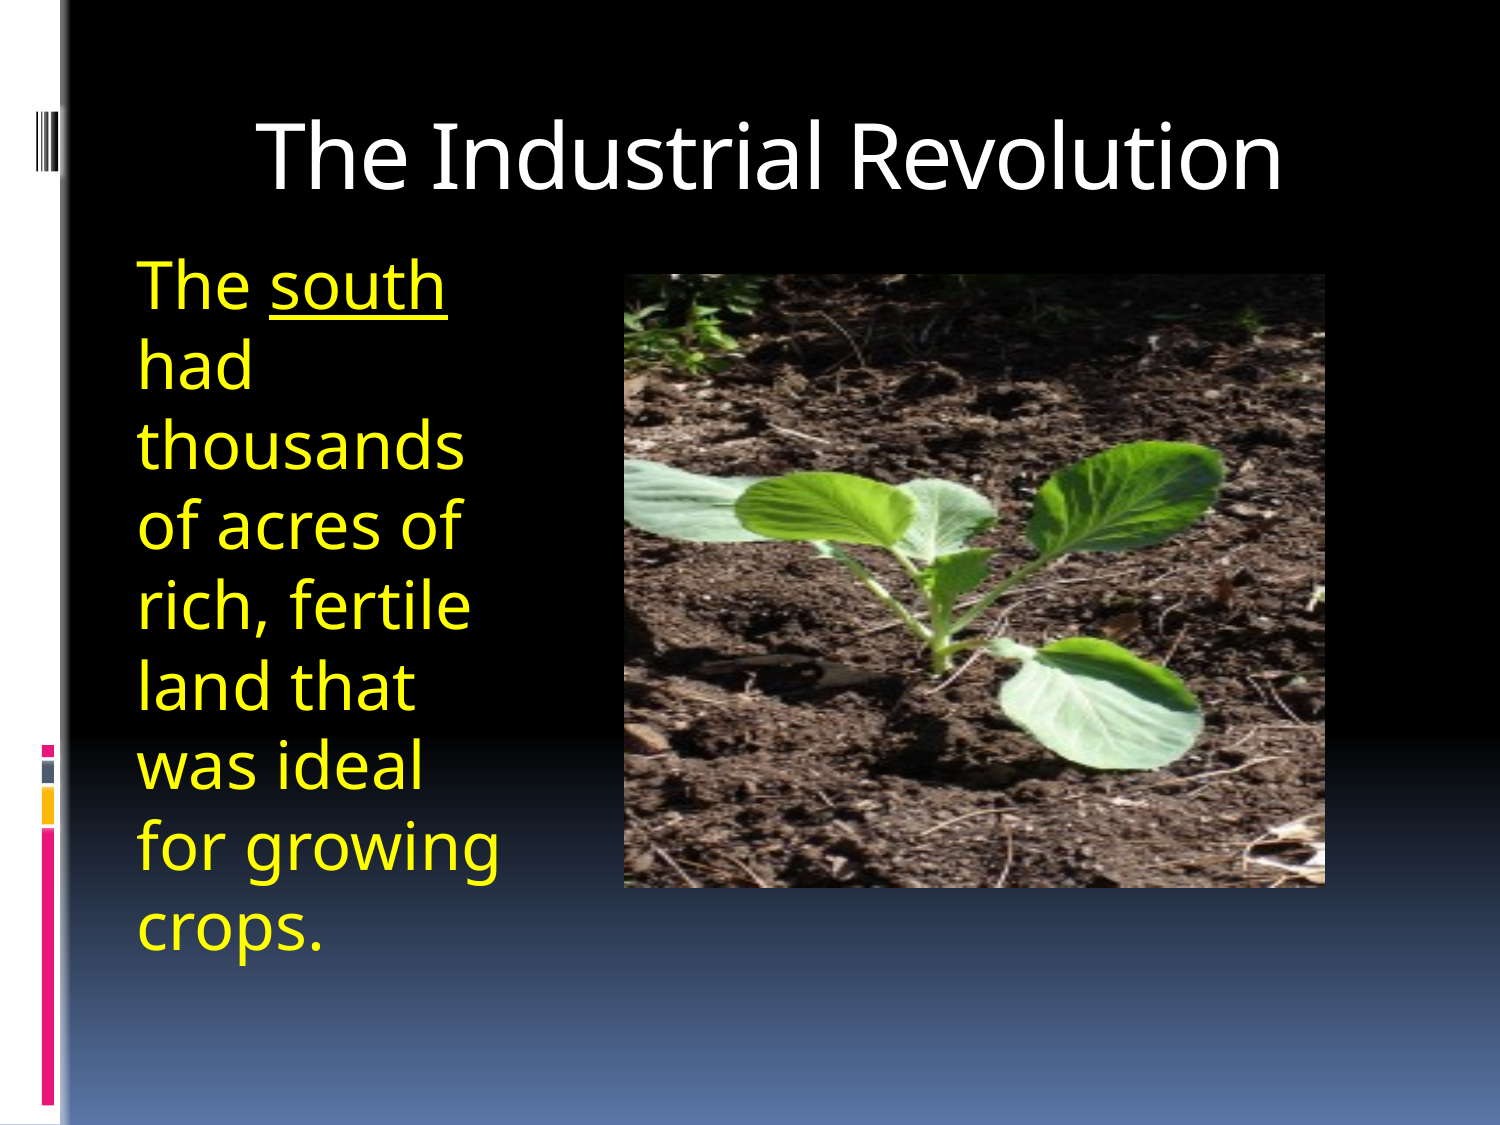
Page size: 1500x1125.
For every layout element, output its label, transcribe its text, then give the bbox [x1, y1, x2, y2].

title The Industrial Revolution [112, 44, 1463, 236]
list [624, 274, 1326, 888]
list The south had thousands of acres of rich, fertile land that was ideal for growing crops. [112, 235, 525, 986]
